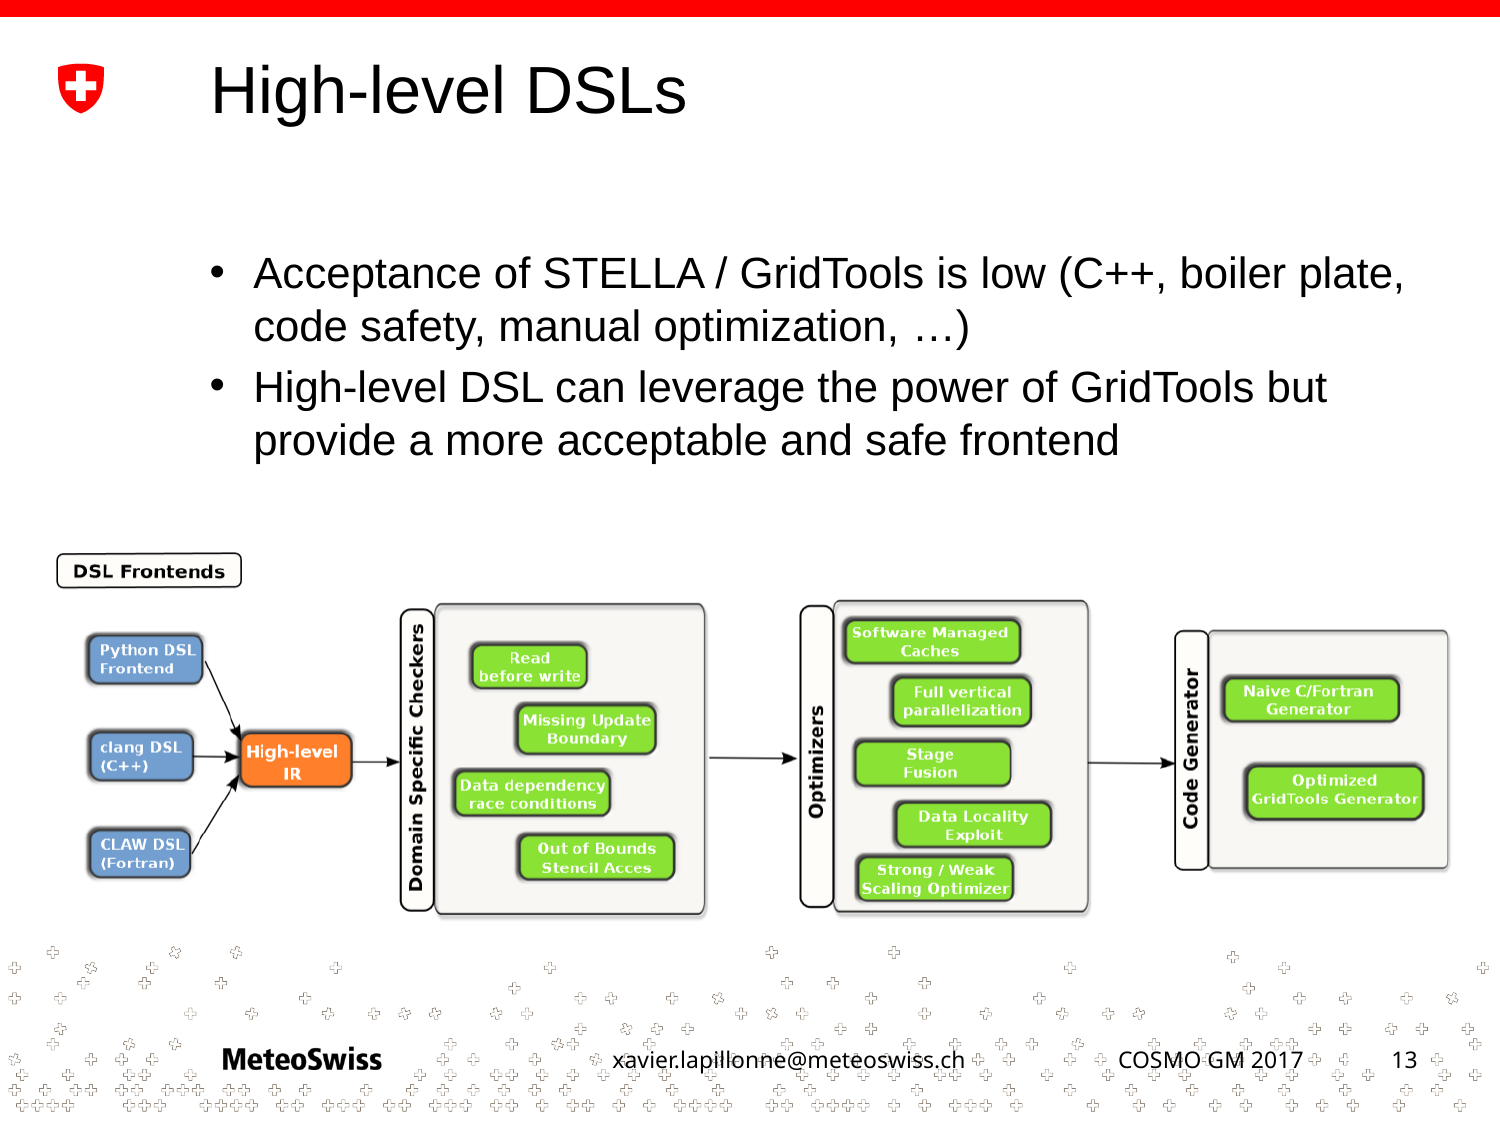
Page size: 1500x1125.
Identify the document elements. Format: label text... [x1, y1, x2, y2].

title High-level DSLs [195, 39, 1429, 156]
list Acceptance of STELLA / GridTools is low (C++, boiler plate, code safety, manual optimization, …) High-level DSL can leverage the power of GridTools but provide a more acceptable and safe frontend [194, 237, 1430, 535]
picture [8, 946, 1489, 1114]
picture [43, 537, 1479, 932]
